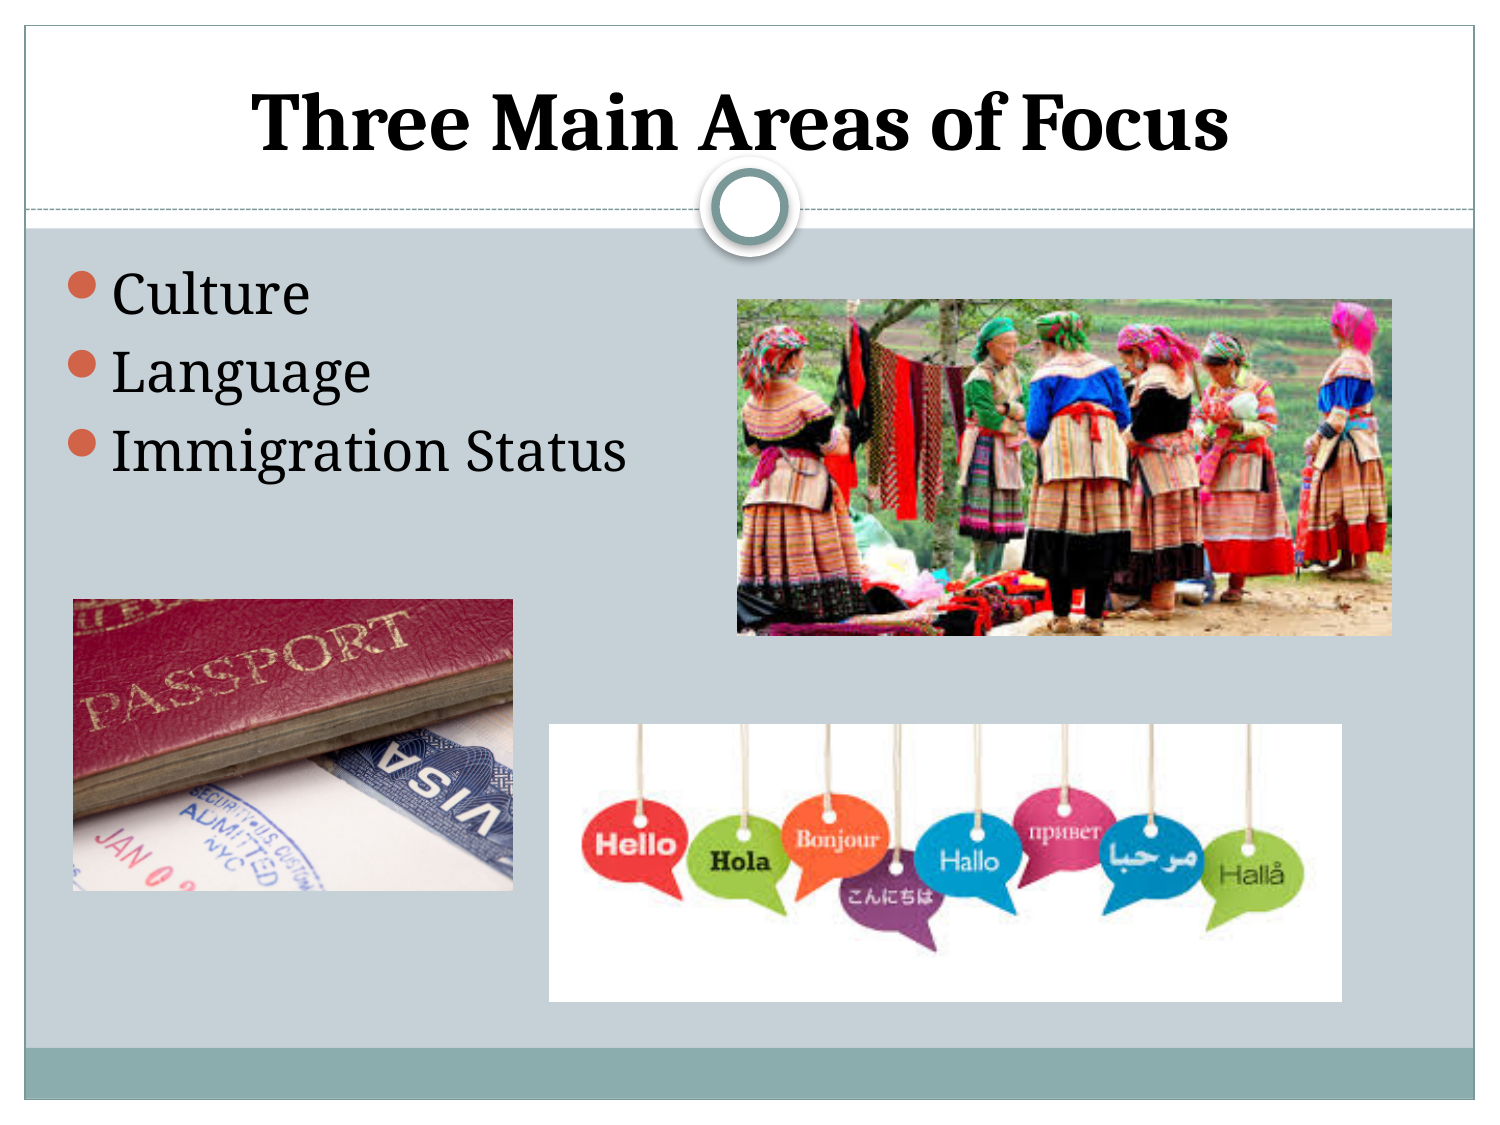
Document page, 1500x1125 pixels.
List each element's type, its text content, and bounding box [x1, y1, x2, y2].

picture [549, 724, 1342, 1003]
picture [737, 299, 1392, 636]
title Three Main Areas of Focus [50, 50, 1450, 175]
picture [73, 599, 513, 891]
list Culture Language Immigration Status [49, 250, 1445, 1001]
